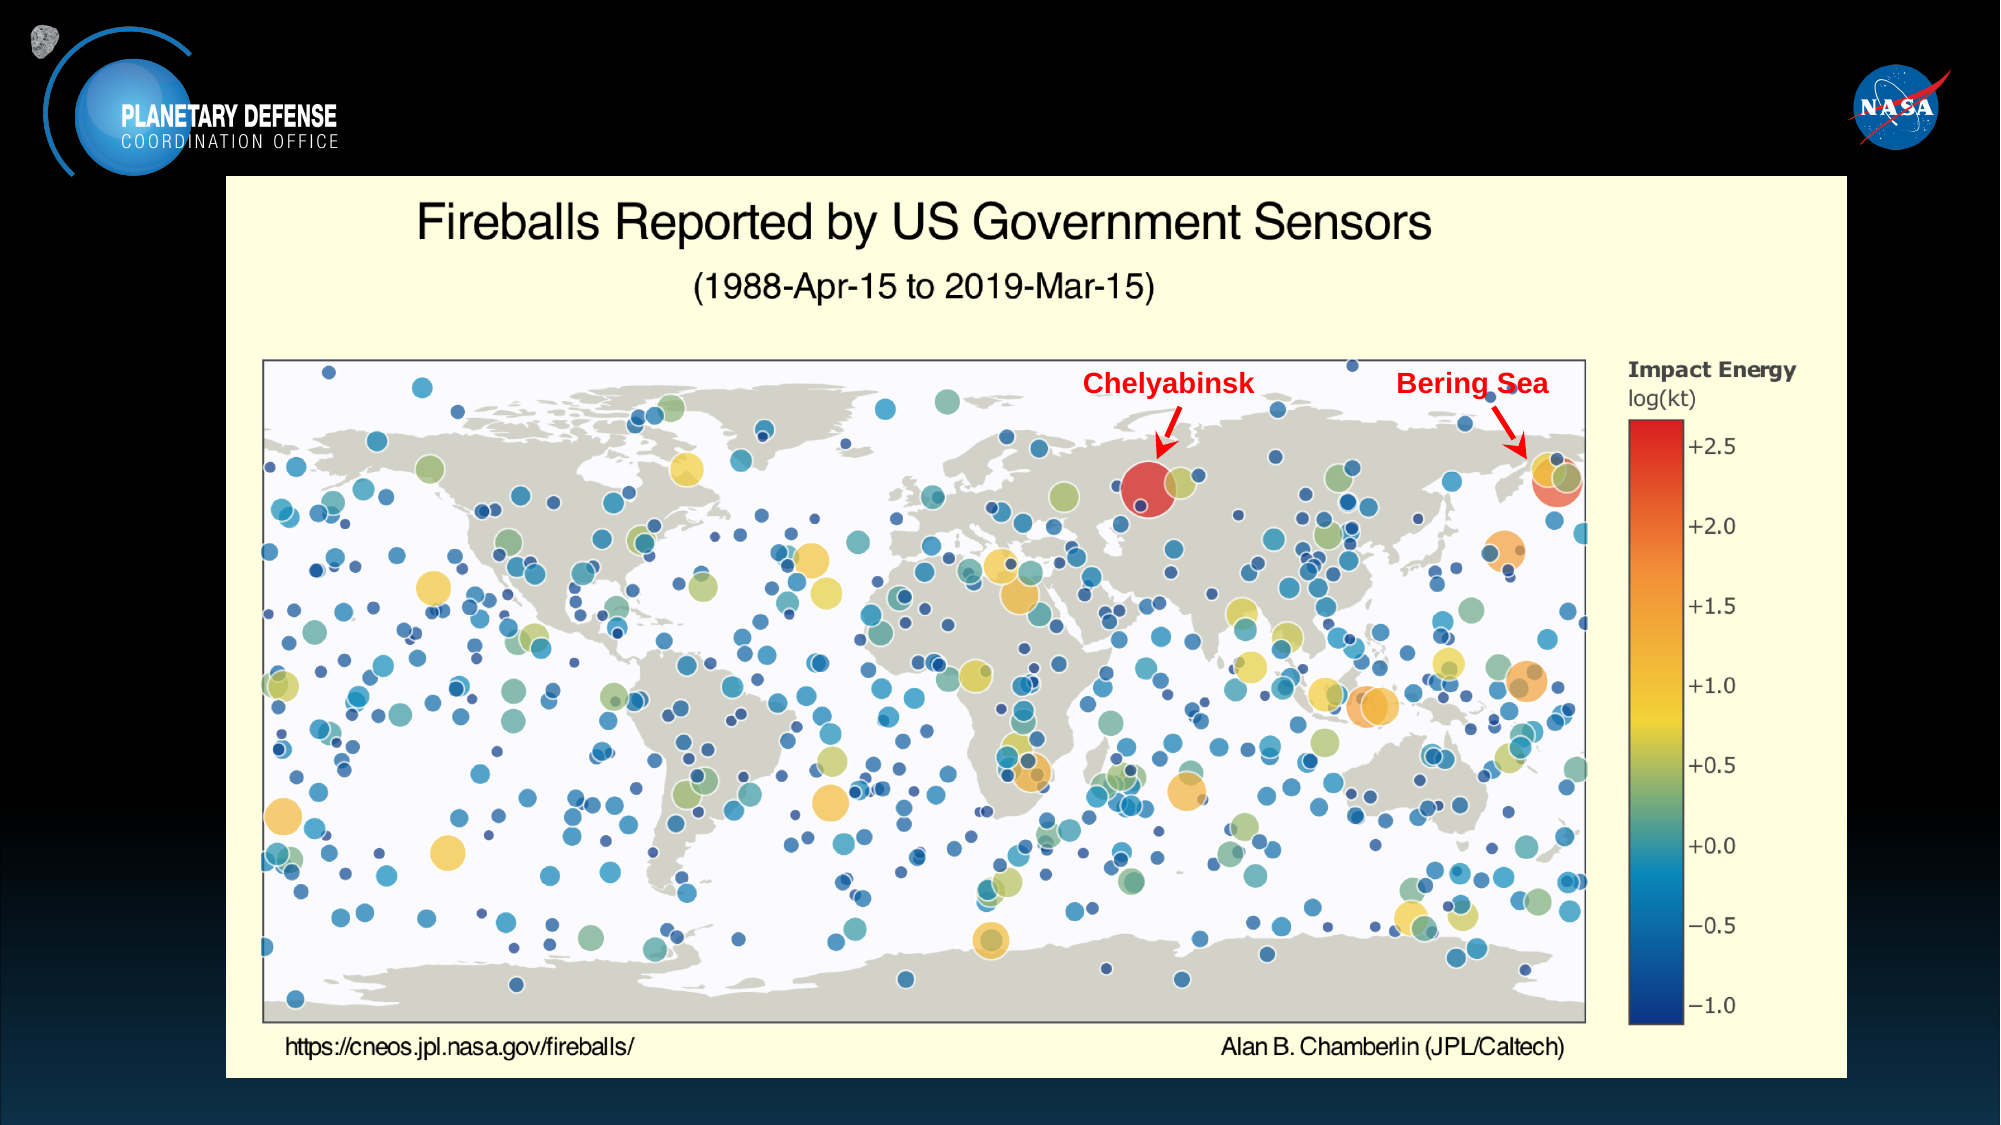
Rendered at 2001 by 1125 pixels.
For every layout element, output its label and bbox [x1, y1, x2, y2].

text_box [1068, 357, 1292, 460]
picture [1848, 59, 1951, 155]
text_box [1381, 357, 1606, 460]
picture [0, 17, 2000, 1125]
